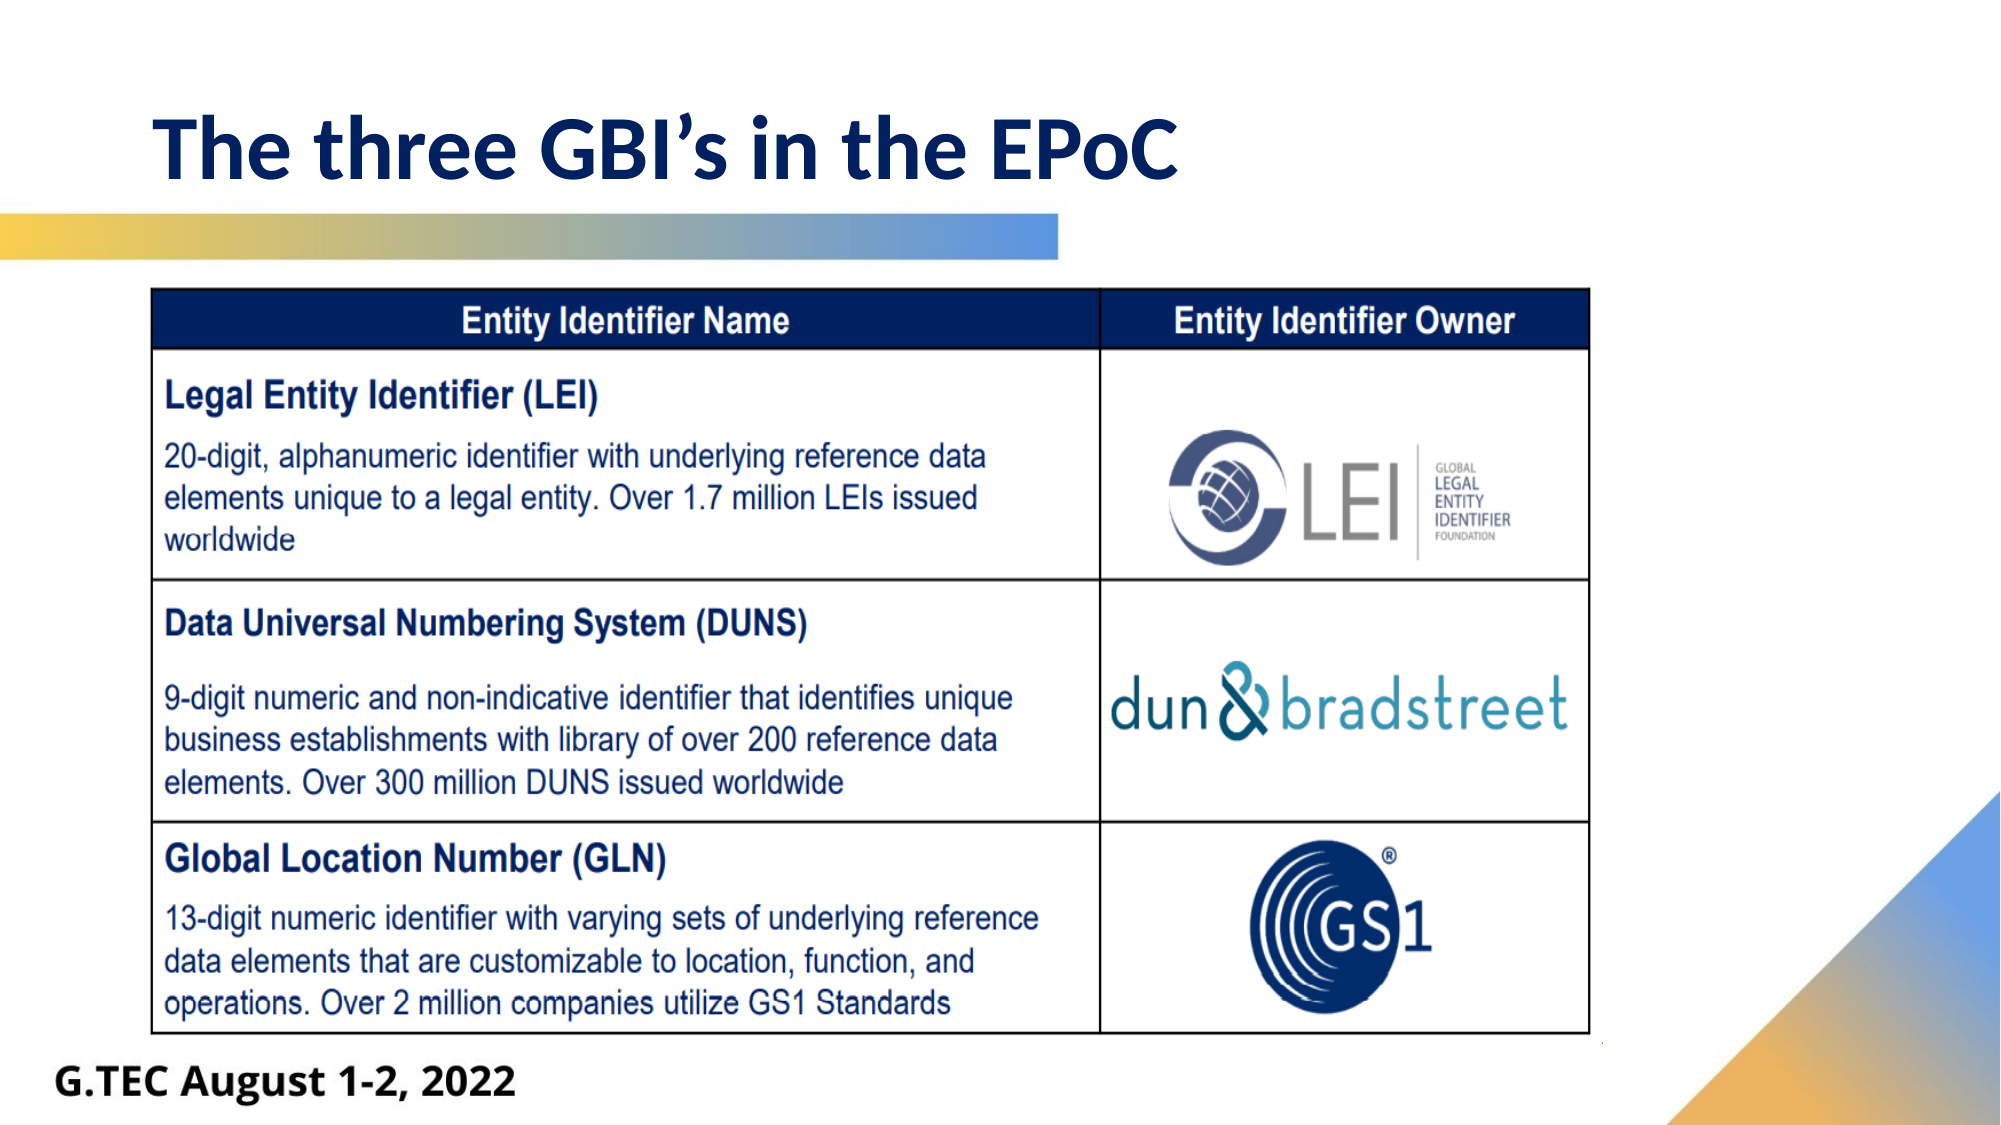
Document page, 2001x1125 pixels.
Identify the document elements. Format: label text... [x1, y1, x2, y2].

title The three GBI’s in the EPoC [137, 41, 1863, 259]
picture [0, 0, 2001, 1125]
